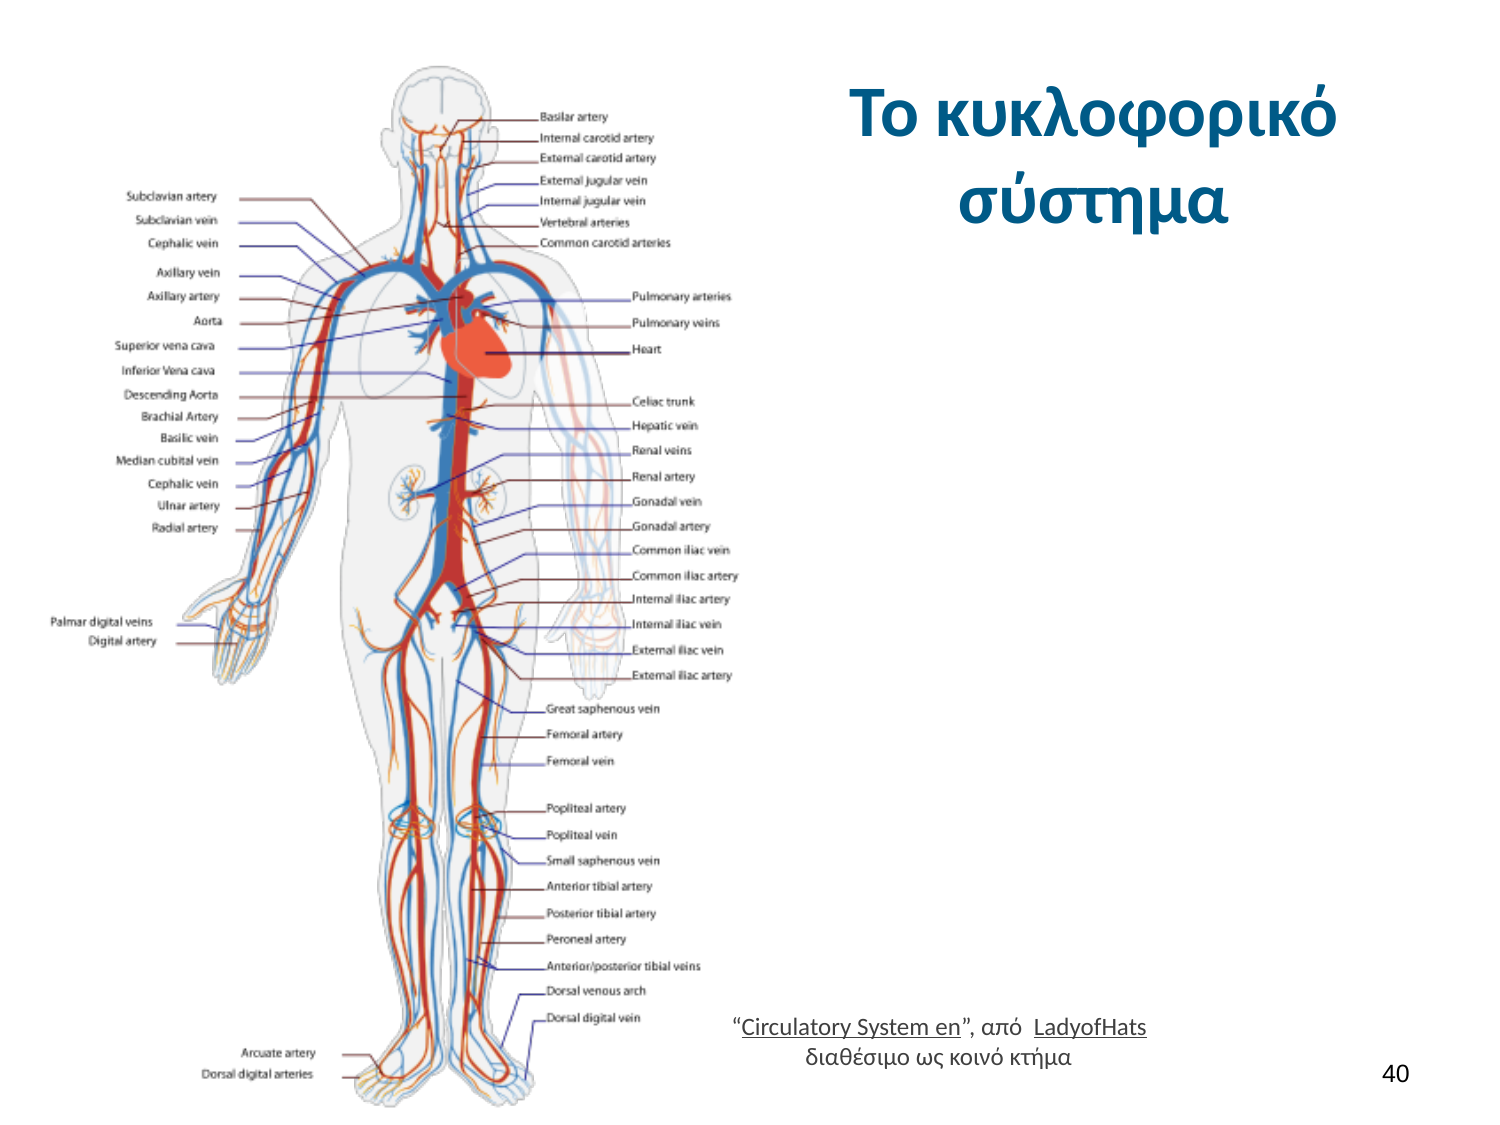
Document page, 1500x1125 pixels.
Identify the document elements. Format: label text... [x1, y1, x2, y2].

text_box “Circulatory System en”, από LadyofHats διαθέσιμο ως κοινό κτήμα [796, 1002, 1188, 1078]
title Το κυκλοφορικό σύστημα [793, 56, 1474, 246]
picture [41, 56, 791, 1118]
slide_number 39 [1074, 1042, 1425, 1103]
